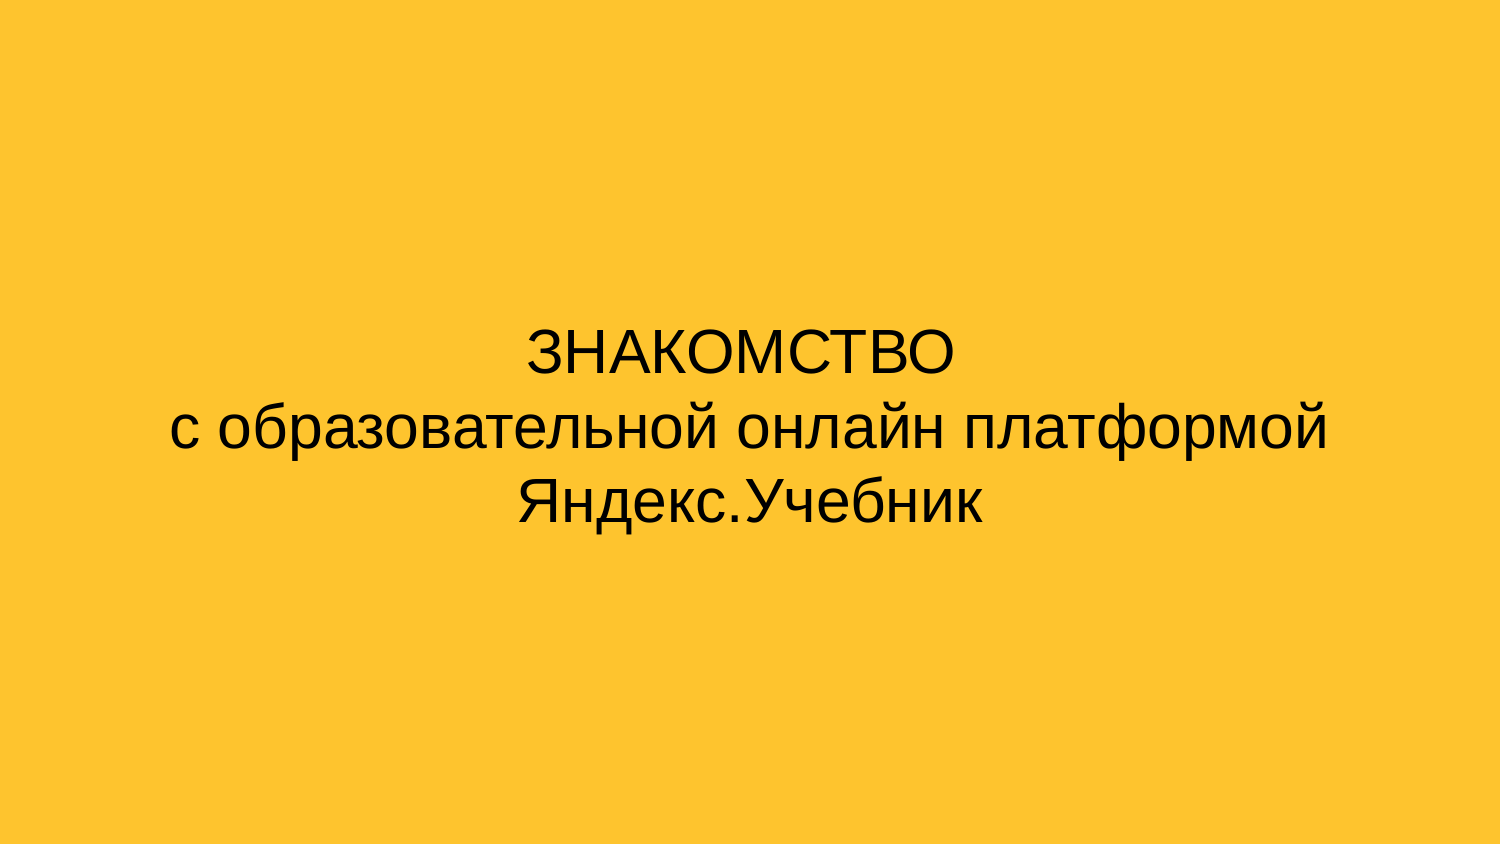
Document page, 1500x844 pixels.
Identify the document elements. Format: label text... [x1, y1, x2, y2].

text_box ЗНАКОМСТВО с образовательной онлайн платформой Яндекс.Учебник [27, 306, 1472, 538]
